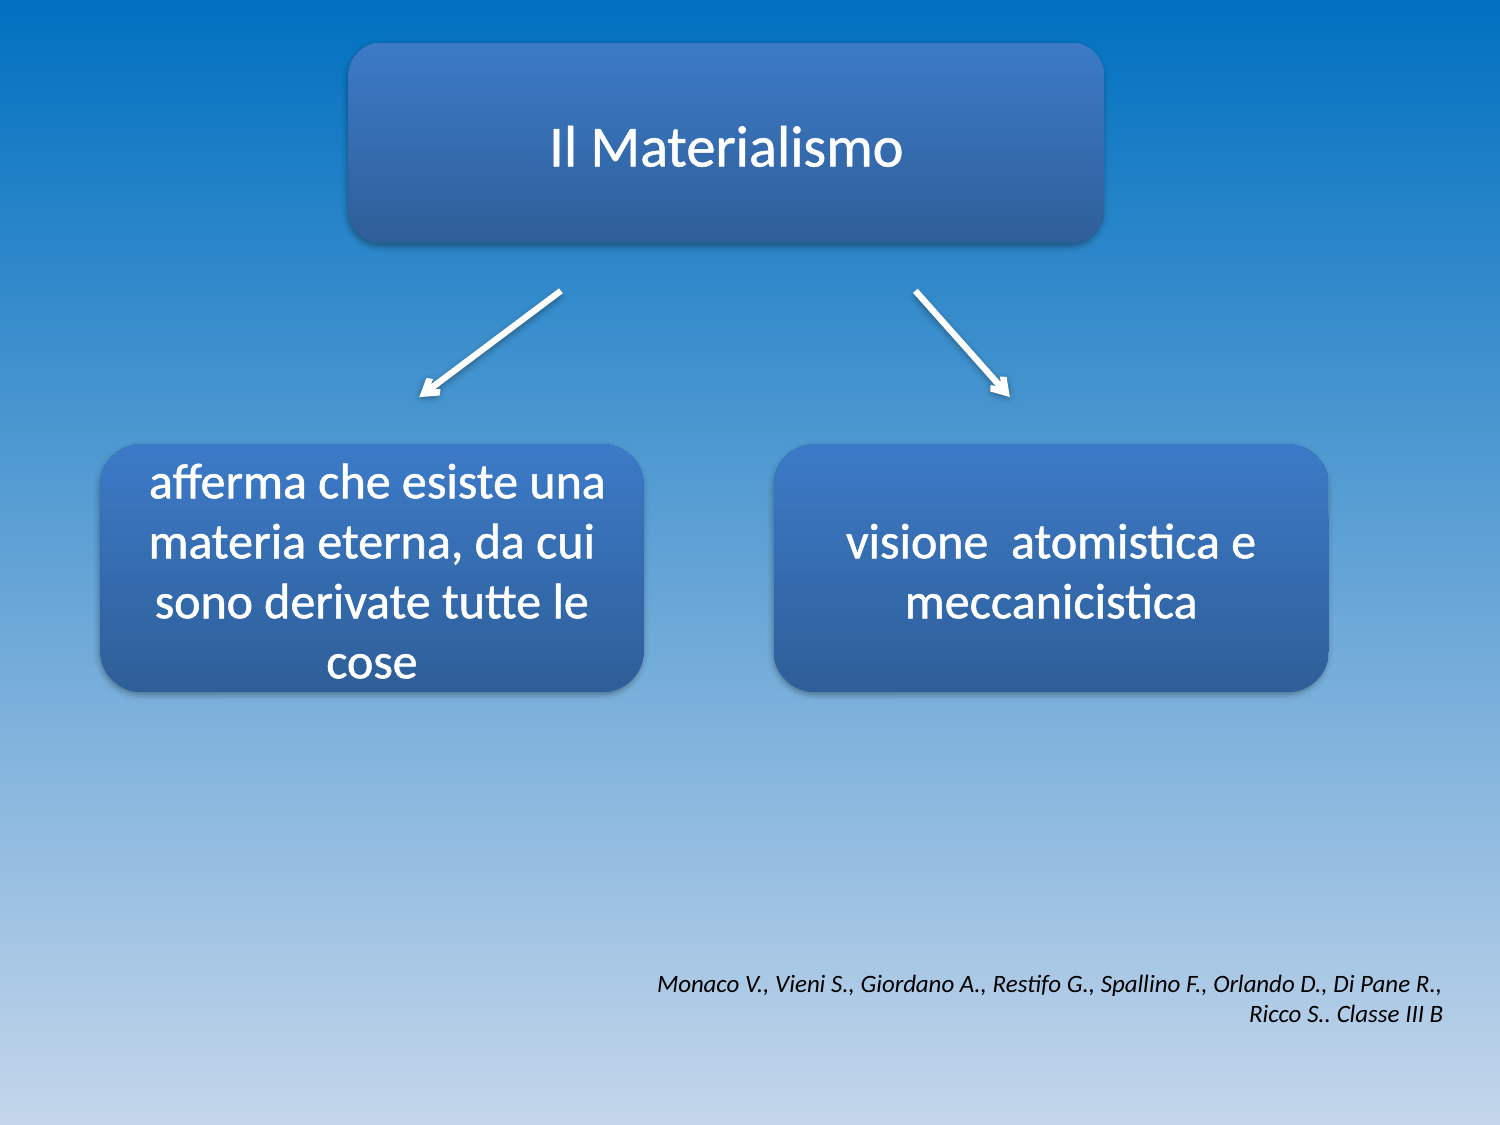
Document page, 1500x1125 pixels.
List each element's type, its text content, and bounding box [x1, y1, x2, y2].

footer Monaco V., Vieni S., Giordano A., Restifo G., Spallino F., Orlando D., Di Pane R., Ricco S.. Classe III B [608, 940, 1459, 1056]
text_box afferma che esiste una materia eterna, da cui sono derivate tutte le cose [100, 444, 644, 693]
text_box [915, 290, 1010, 398]
text_box Il Materialismo [348, 42, 1105, 244]
text_box visione atomistica e meccanicistica [773, 444, 1329, 693]
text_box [418, 290, 562, 398]
